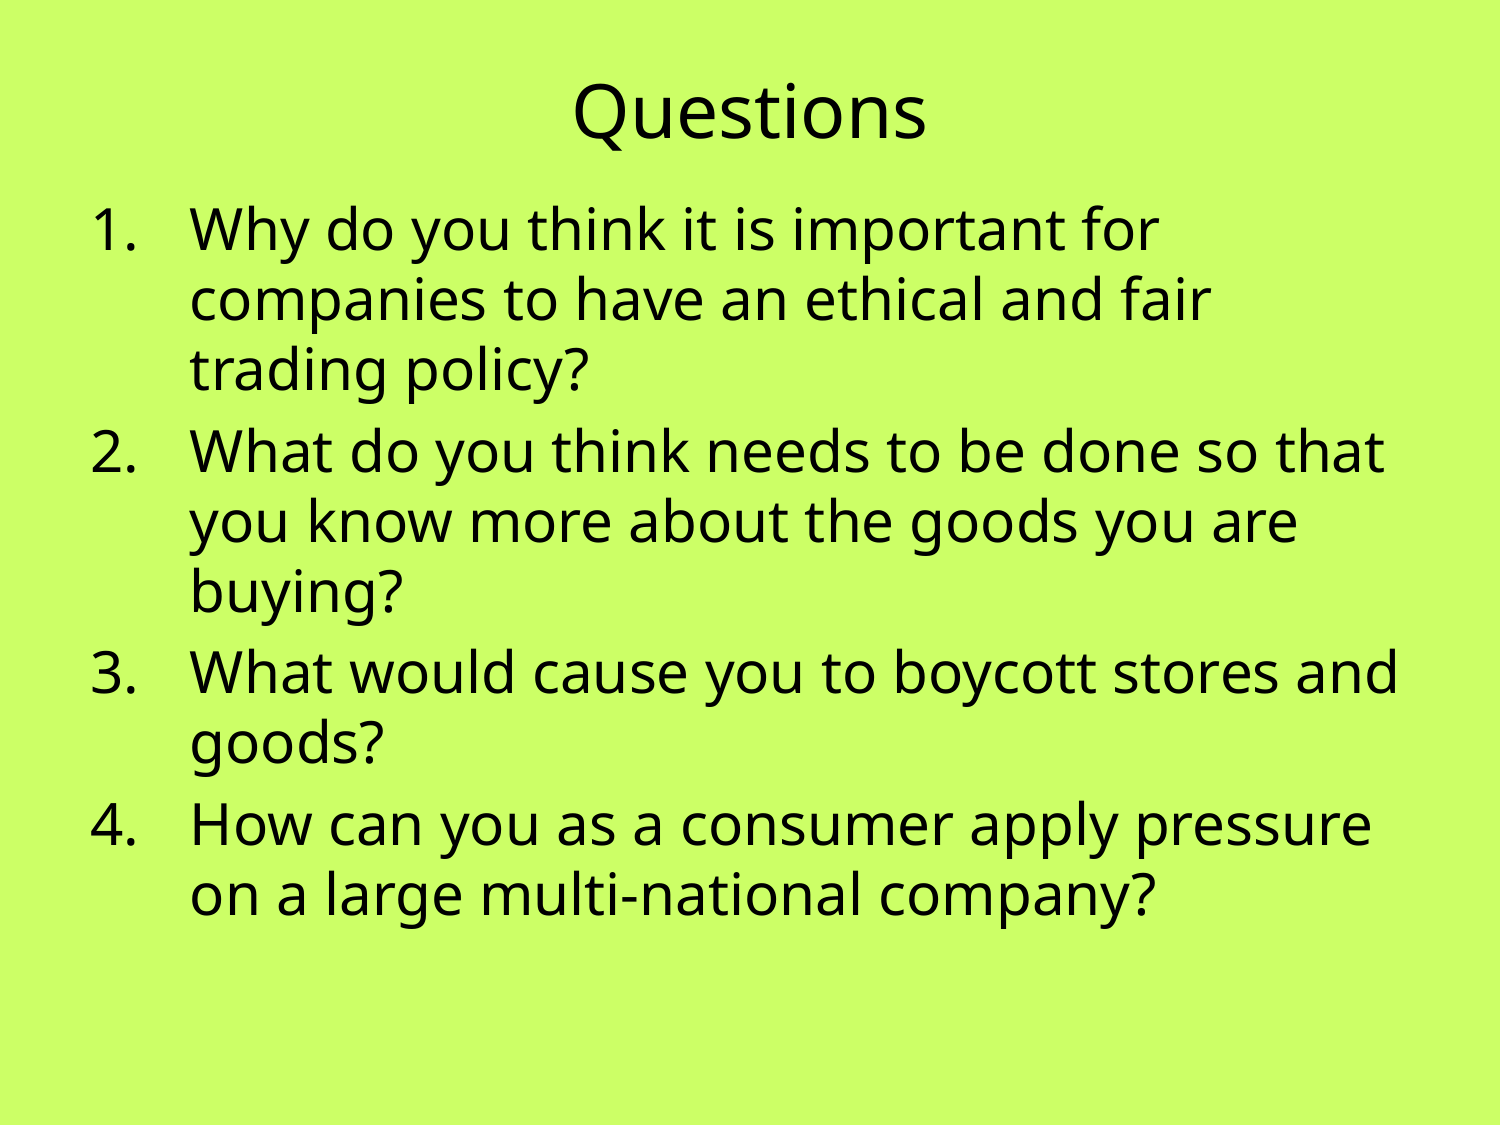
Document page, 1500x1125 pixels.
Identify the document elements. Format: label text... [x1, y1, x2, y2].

title Questions [75, 45, 1425, 173]
list Why do you think it is important for companies to have an ethical and fair trading policy? What do you think needs to be done so that you know more about the goods you are buying? What would cause you to boycott stores and goods? How can you as a consumer apply pressure on a large multi-national company? [75, 184, 1425, 1005]
